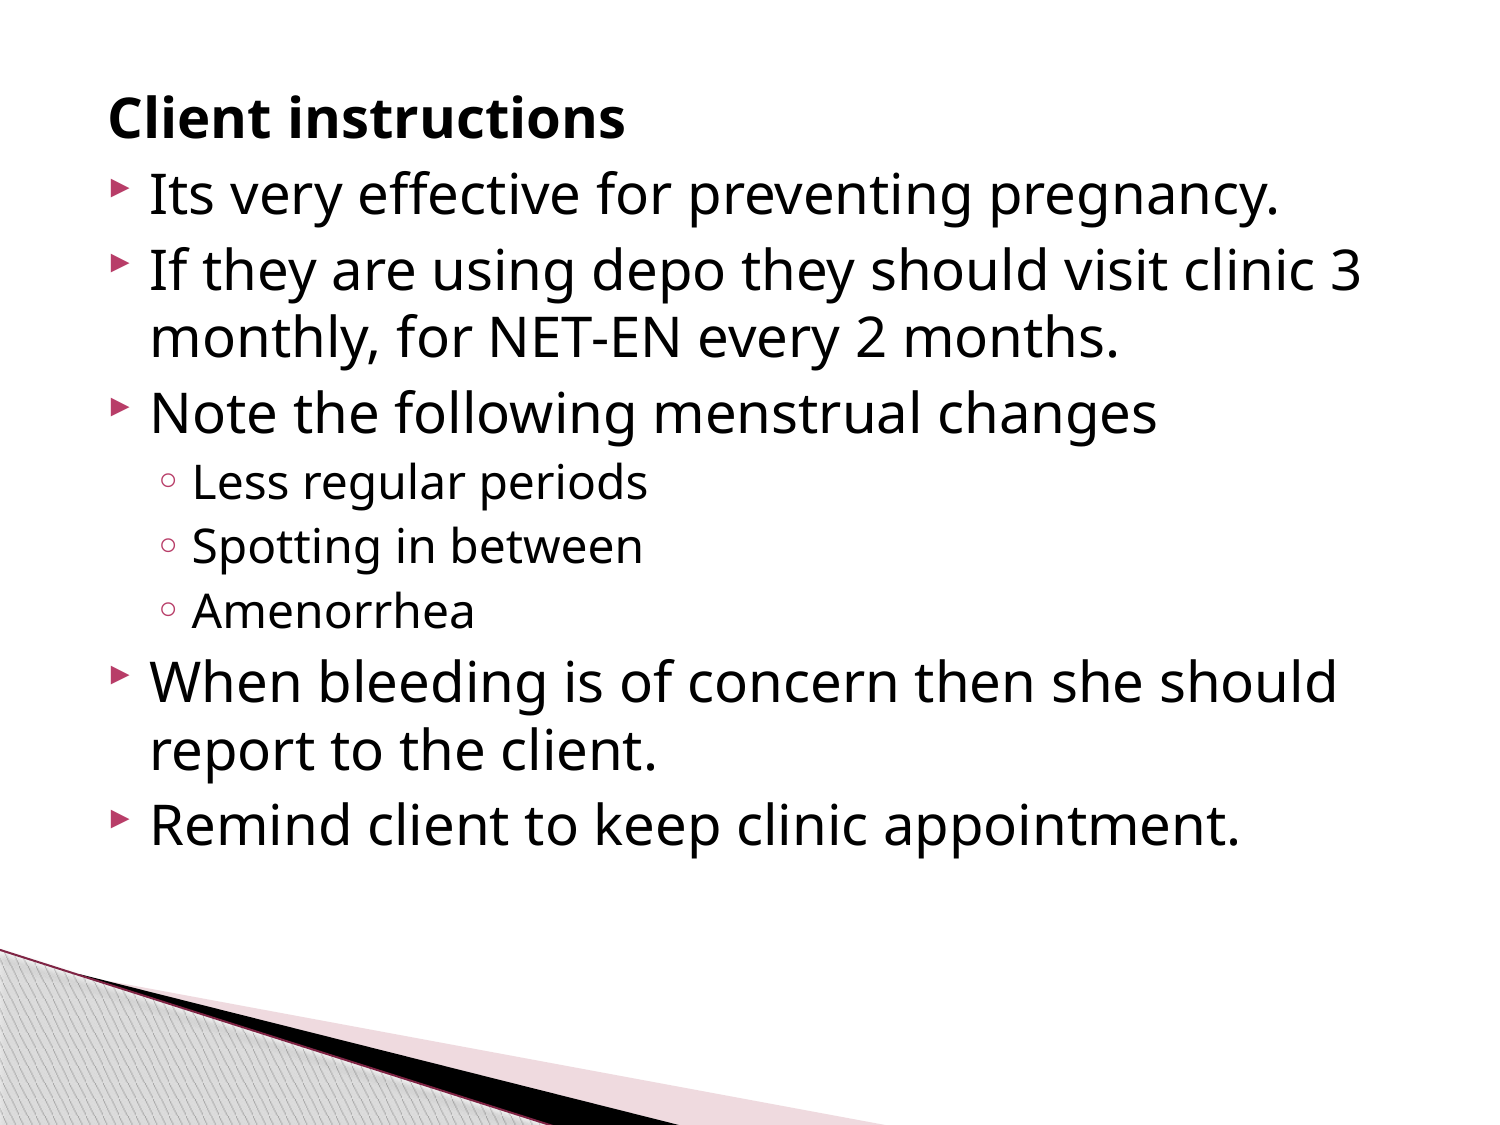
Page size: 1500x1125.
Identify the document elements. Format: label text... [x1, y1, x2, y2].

list Client instructions Its very effective for preventing pregnancy. If they are using depo they should visit clinic 3 monthly, for NET-EN every 2 months. Note the following menstrual changes Less regular periods Spotting in between Amenorrhea When bleeding is of concern then she should report to the client. Remind client to keep clinic appointment. [75, 75, 1425, 963]
